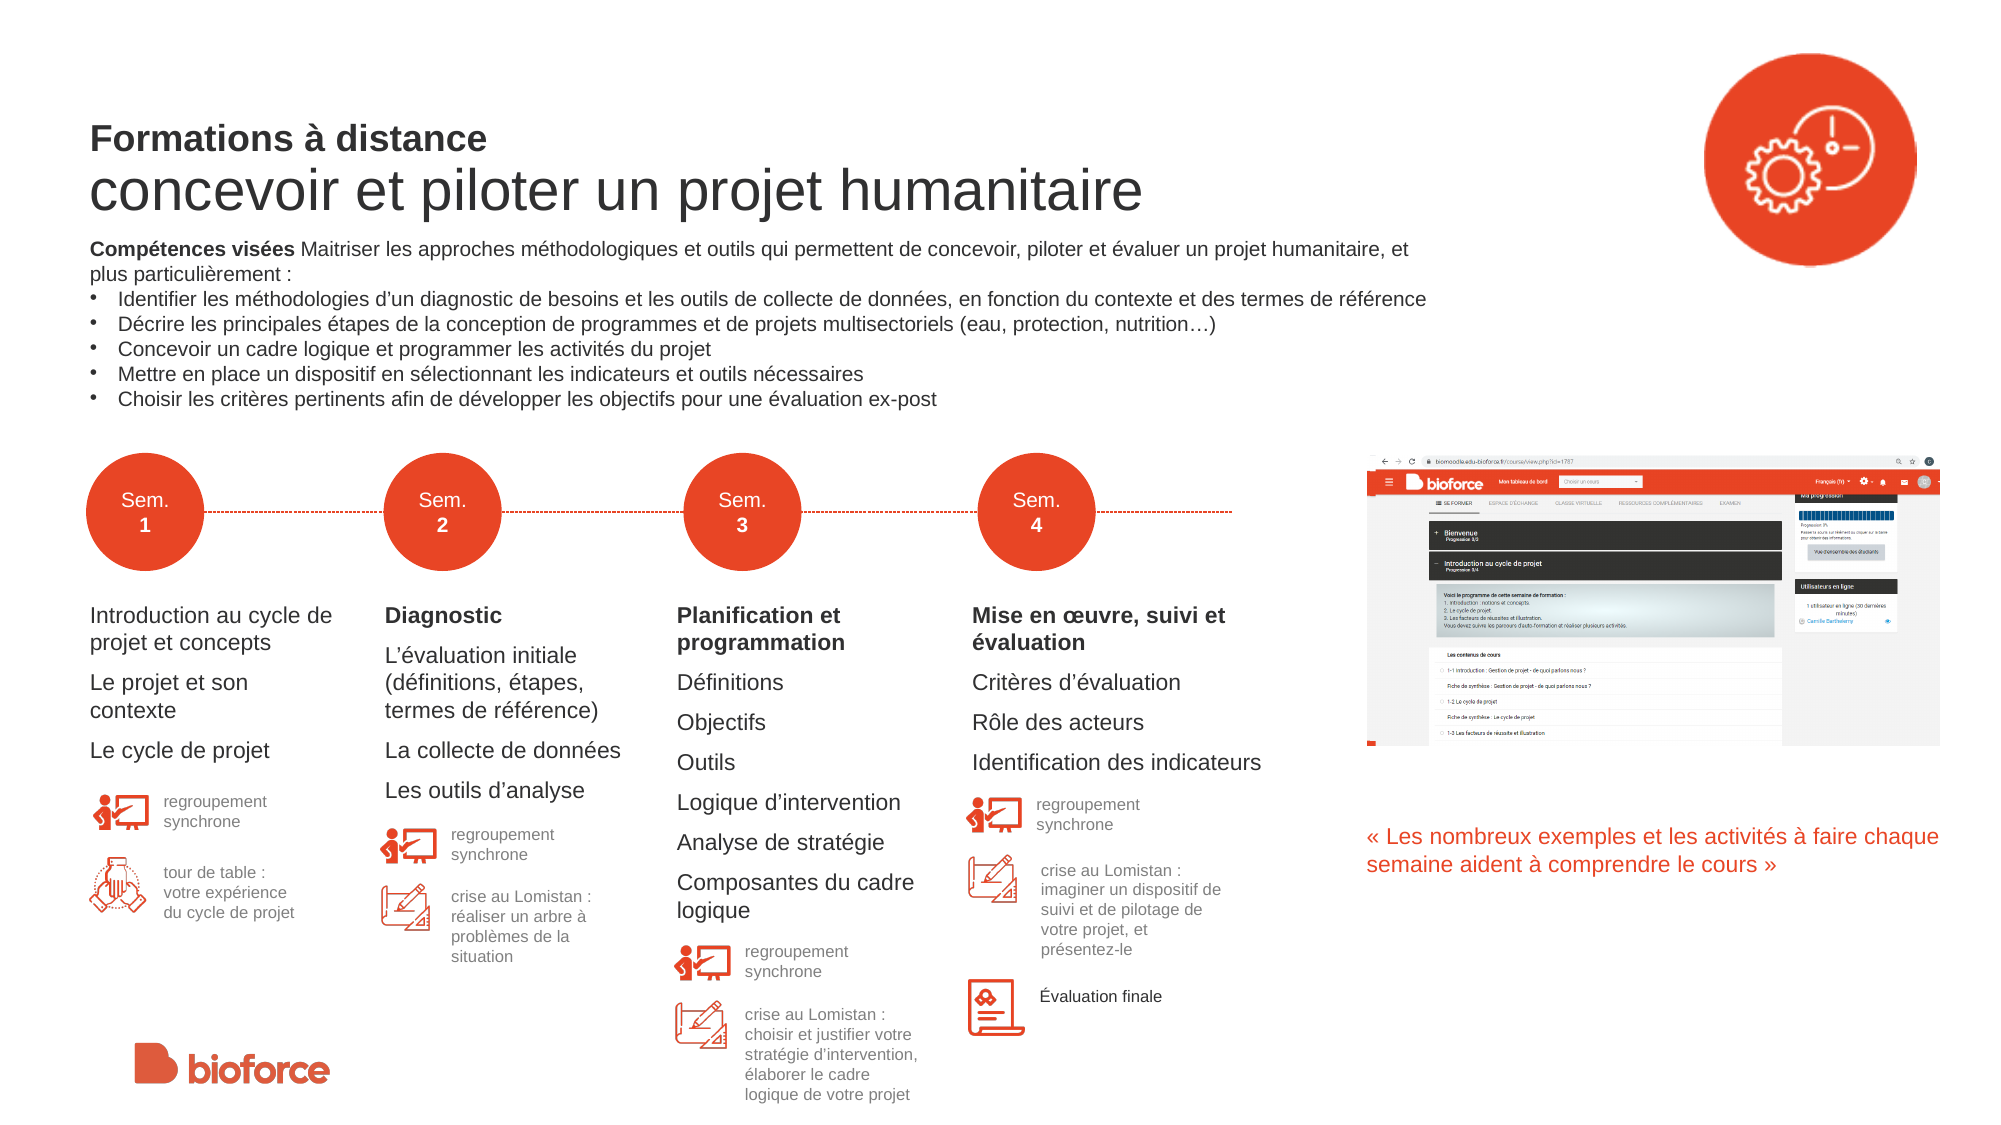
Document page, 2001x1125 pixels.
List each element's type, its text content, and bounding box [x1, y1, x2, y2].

text_box Évaluation finale [1024, 978, 1209, 1013]
text_box « Les nombreux exemples et les activités à faire chaque semaine aident à comprendre le cours » [1351, 814, 1956, 884]
picture [376, 812, 440, 875]
picture [965, 851, 1020, 906]
picture [670, 929, 734, 992]
text_box Introduction au cycle de projet et concepts Le projet et son contexte Le cycle de projet [74, 593, 354, 771]
text_box tour de table : votre expérience du cycle de projet [148, 854, 311, 930]
picture [112, 1020, 352, 1106]
text_box Sem. 3 [682, 451, 803, 511]
picture [1367, 455, 1940, 746]
picture [968, 979, 1025, 1036]
text_box crise au Lomistan : imaginer un dispositif de suivi et de pilotage de votre projet, et présentez-le [1026, 851, 1237, 967]
text_box Diagnostic L’évaluation initiale (définitions, étapes, termes de référence) La collecte de données Les outils d’analyse [370, 593, 649, 811]
text_box Sem. 3 [682, 513, 803, 573]
text_box Compétences visées Maitriser les approches méthodologiques et outils qui permettent de concevoir, piloter et évaluer un projet humanitaire, et plus particulièrement : Identifier les méthodologies d’un diagnostic de besoins et les outils de collecte de données, en fonction du contexte et des termes de référence Décrire les principales étapes de la conception de programmes et de projets multisectoriels (eau, protection, nutrition…) Concevoir un cadre logique et programmer les activités du projet Mettre en place un dispositif en sélectionnant les indicateurs et outils nécessaires Choisir les critères pertinents afin de développer les objectifs pour une évaluation ex-post [74, 227, 1465, 418]
text_box regroupement synchrone [440, 816, 599, 872]
text_box Sem. 4 [976, 451, 1097, 511]
picture [962, 781, 1025, 844]
picture [672, 997, 730, 1052]
text_box Mise en œuvre, suivi et évaluation Critères d’évaluation Rôle des acteurs Identification des indicateurs [957, 593, 1343, 783]
picture [378, 880, 433, 934]
text_box Sem. 2 [382, 513, 503, 573]
text_box regroupement synchrone [152, 783, 311, 839]
text_box crise au Lomistan : choisir et justifier votre stratégie d’intervention, élaborer le cadre logique de votre projet [730, 996, 941, 1111]
text_box Sem. 4 [976, 513, 1097, 573]
text_box regroupement synchrone [734, 933, 893, 989]
picture [89, 778, 152, 842]
text_box Sem. 1 [85, 451, 206, 573]
text_box Sem. 2 [382, 451, 503, 511]
picture [1704, 53, 1917, 268]
text_box regroupement synchrone [1025, 785, 1184, 841]
text_box crise au Lomistan : réaliser un arbre à problèmes de la situation [436, 878, 614, 974]
text_box Formations à distance concevoir et piloter un projet humanitaire [74, 89, 1588, 230]
picture [86, 853, 149, 916]
text_box Planification et programmation Définitions Objectifs Outils Logique d’intervention Analyse de stratégie Composantes du cadre logique [662, 593, 941, 931]
